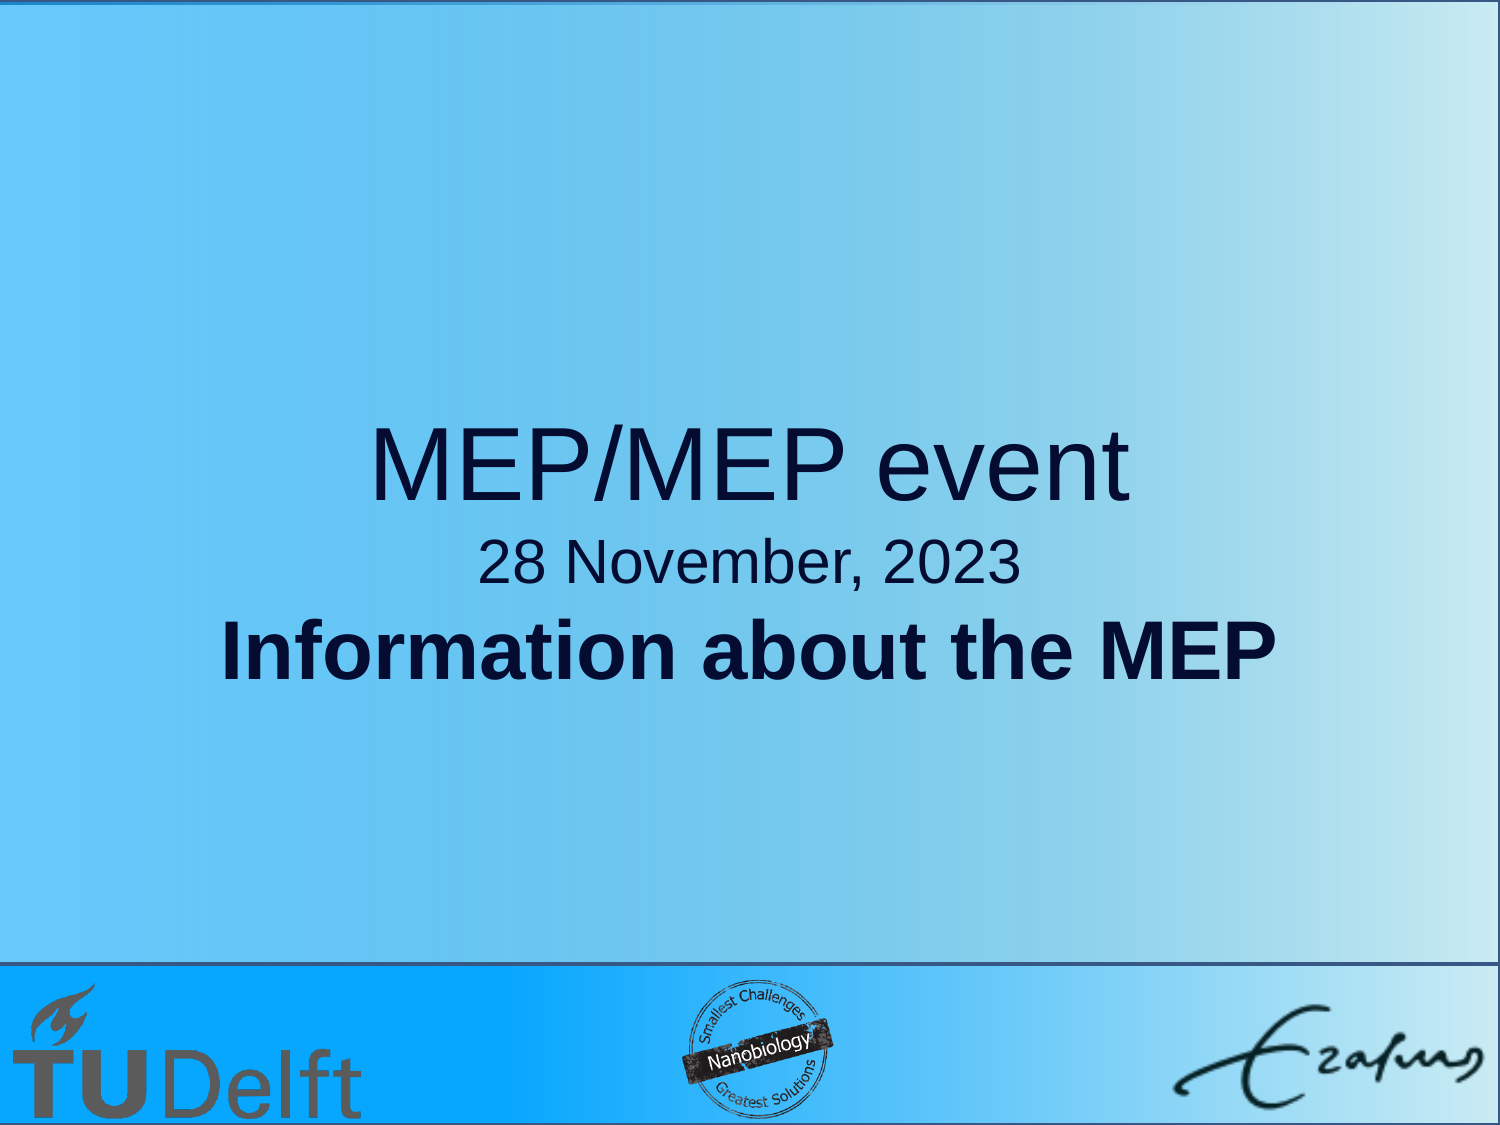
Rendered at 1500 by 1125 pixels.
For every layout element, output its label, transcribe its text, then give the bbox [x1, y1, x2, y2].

text_box [0, 0, 1500, 959]
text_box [0, 961, 1500, 1125]
title MEP/MEP event 28 November, 2023 Information about the MEP [112, 399, 1388, 693]
